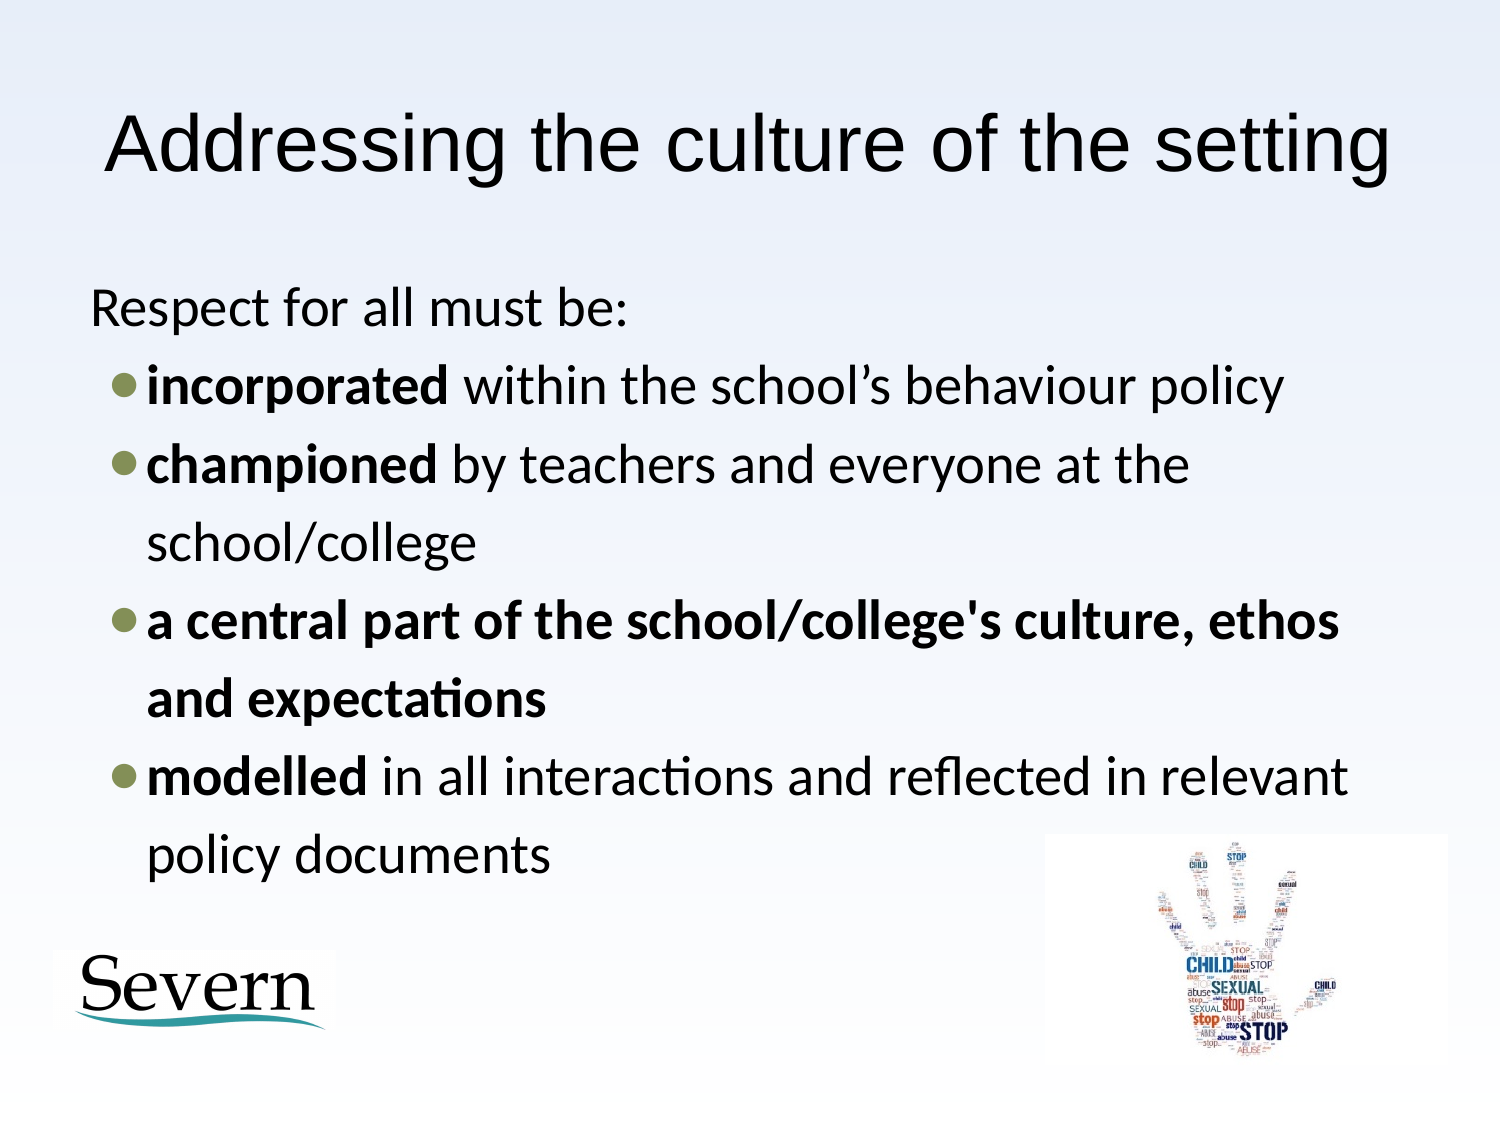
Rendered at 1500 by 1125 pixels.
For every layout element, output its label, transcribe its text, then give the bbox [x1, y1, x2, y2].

picture [1045, 833, 1448, 1066]
picture [53, 950, 336, 1030]
list Respect for all must be: incorporated within the school’s behaviour policy championed by teachers and everyone at the school/college a central part of the school/college's culture, ethos and expectations modelled in all interactions and reflected in relevant policy documents [75, 262, 1388, 894]
title Addressing the culture of the setting [75, 45, 1425, 233]
